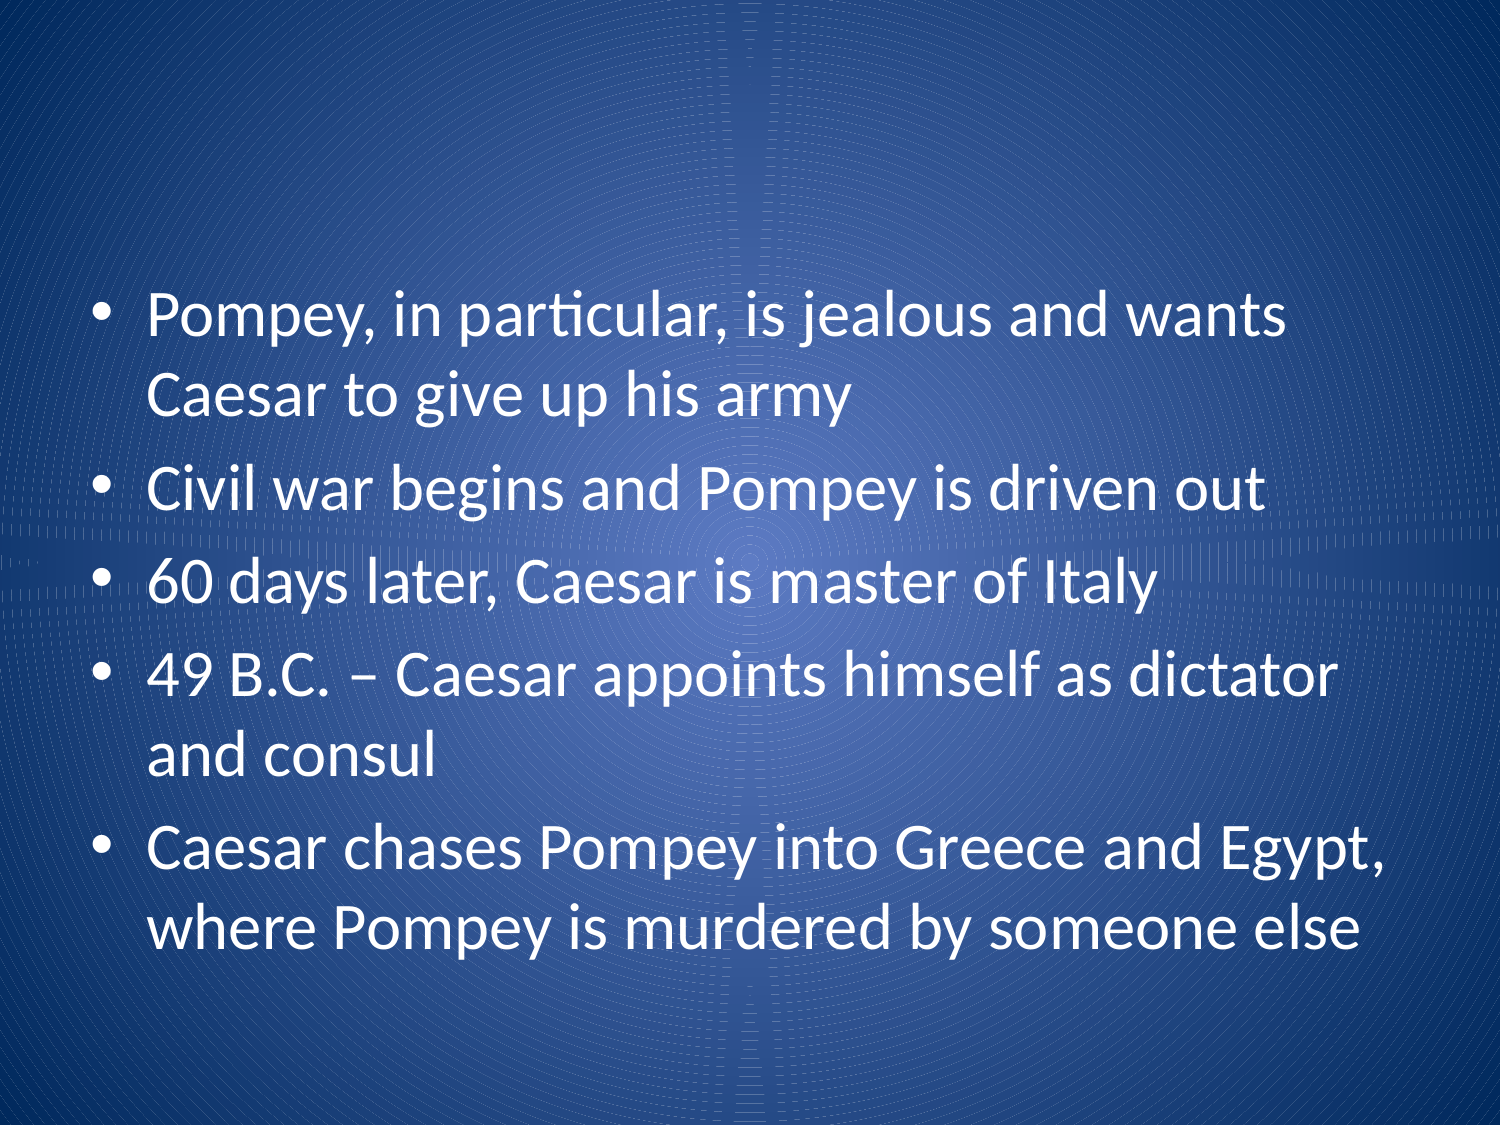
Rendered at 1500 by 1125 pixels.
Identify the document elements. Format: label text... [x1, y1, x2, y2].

list Pompey, in particular, is jealous and wants Caesar to give up his army Civil war begins and Pompey is driven out 60 days later, Caesar is master of Italy 49 B.C. – Caesar appoints himself as dictator and consul Caesar chases Pompey into Greece and Egypt, where Pompey is murdered by someone else [75, 262, 1425, 1005]
